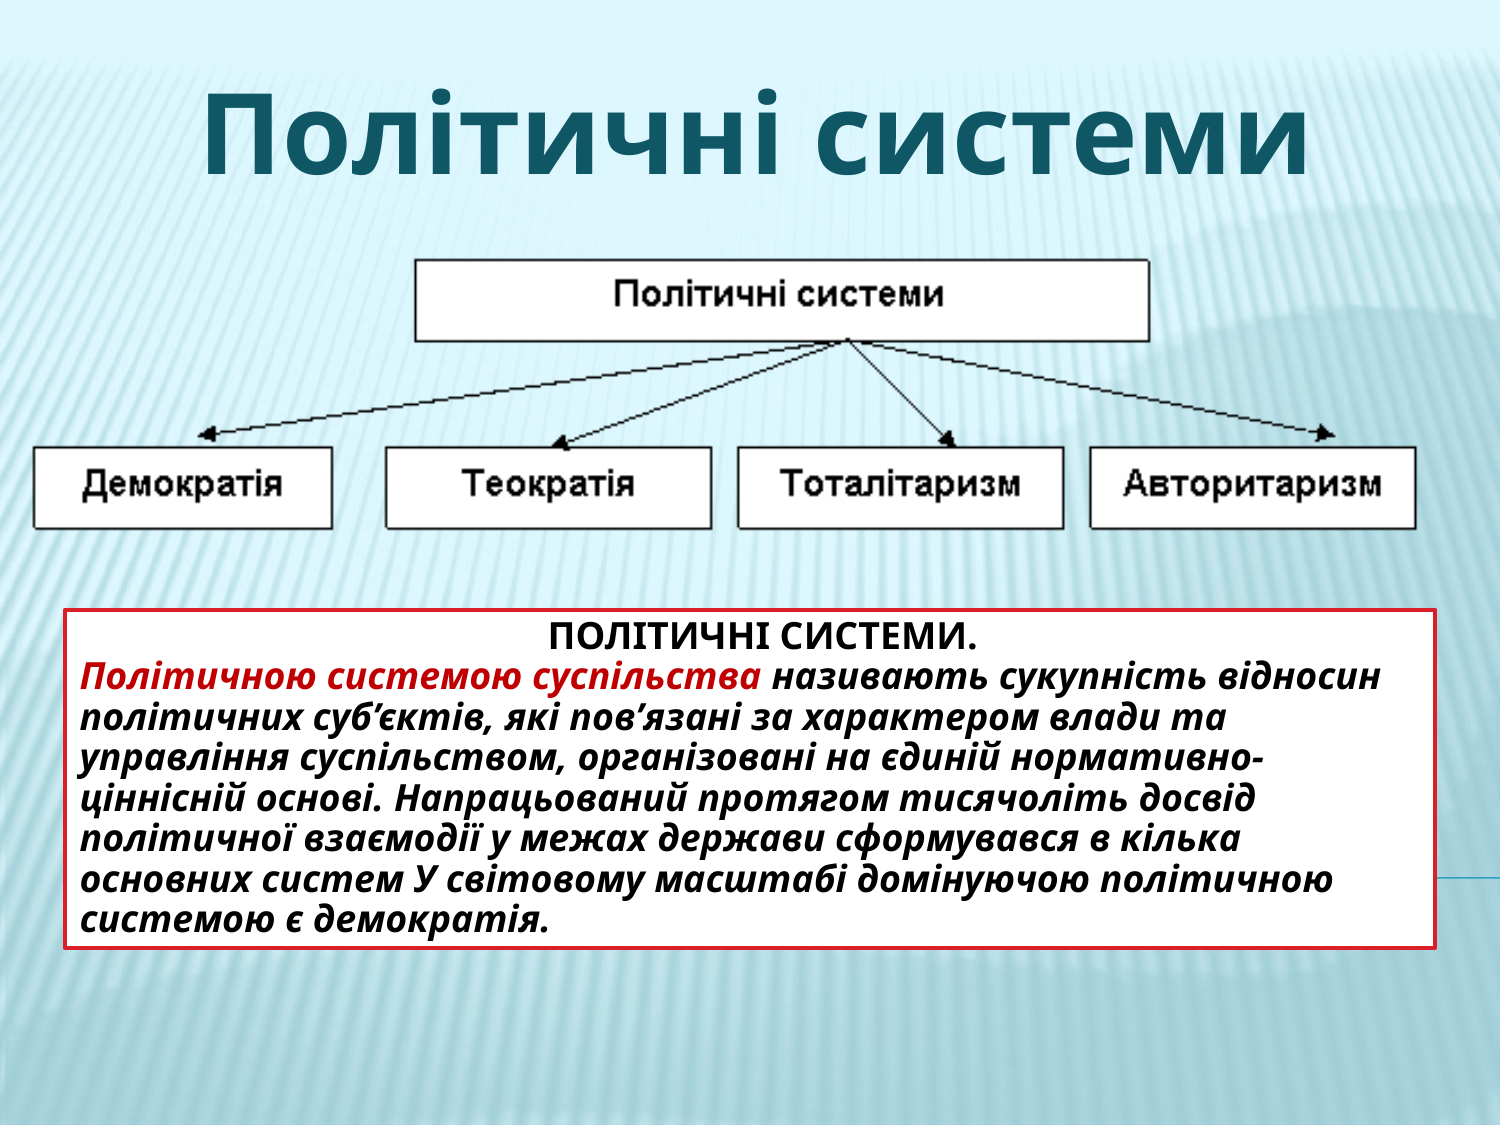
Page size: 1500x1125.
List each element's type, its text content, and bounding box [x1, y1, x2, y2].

text_box Політичні системи [183, 54, 1329, 205]
text_box ПОЛІТИЧНІ СИСТЕМИ. Політичною системою суспільства називають сукупність відносин політичних суб’єктів, які пов’язані за характером влади та управління суспільством, організовані на єдиній нормативно-ціннісній основі. Напрацьований протягом тисячоліть досвід політичної взаємодії у межах держави сформувався в кілька основних систем У світовому масштабі домінуючою політичною системою є демократія. [63, 608, 1437, 950]
picture [29, 254, 1424, 535]
